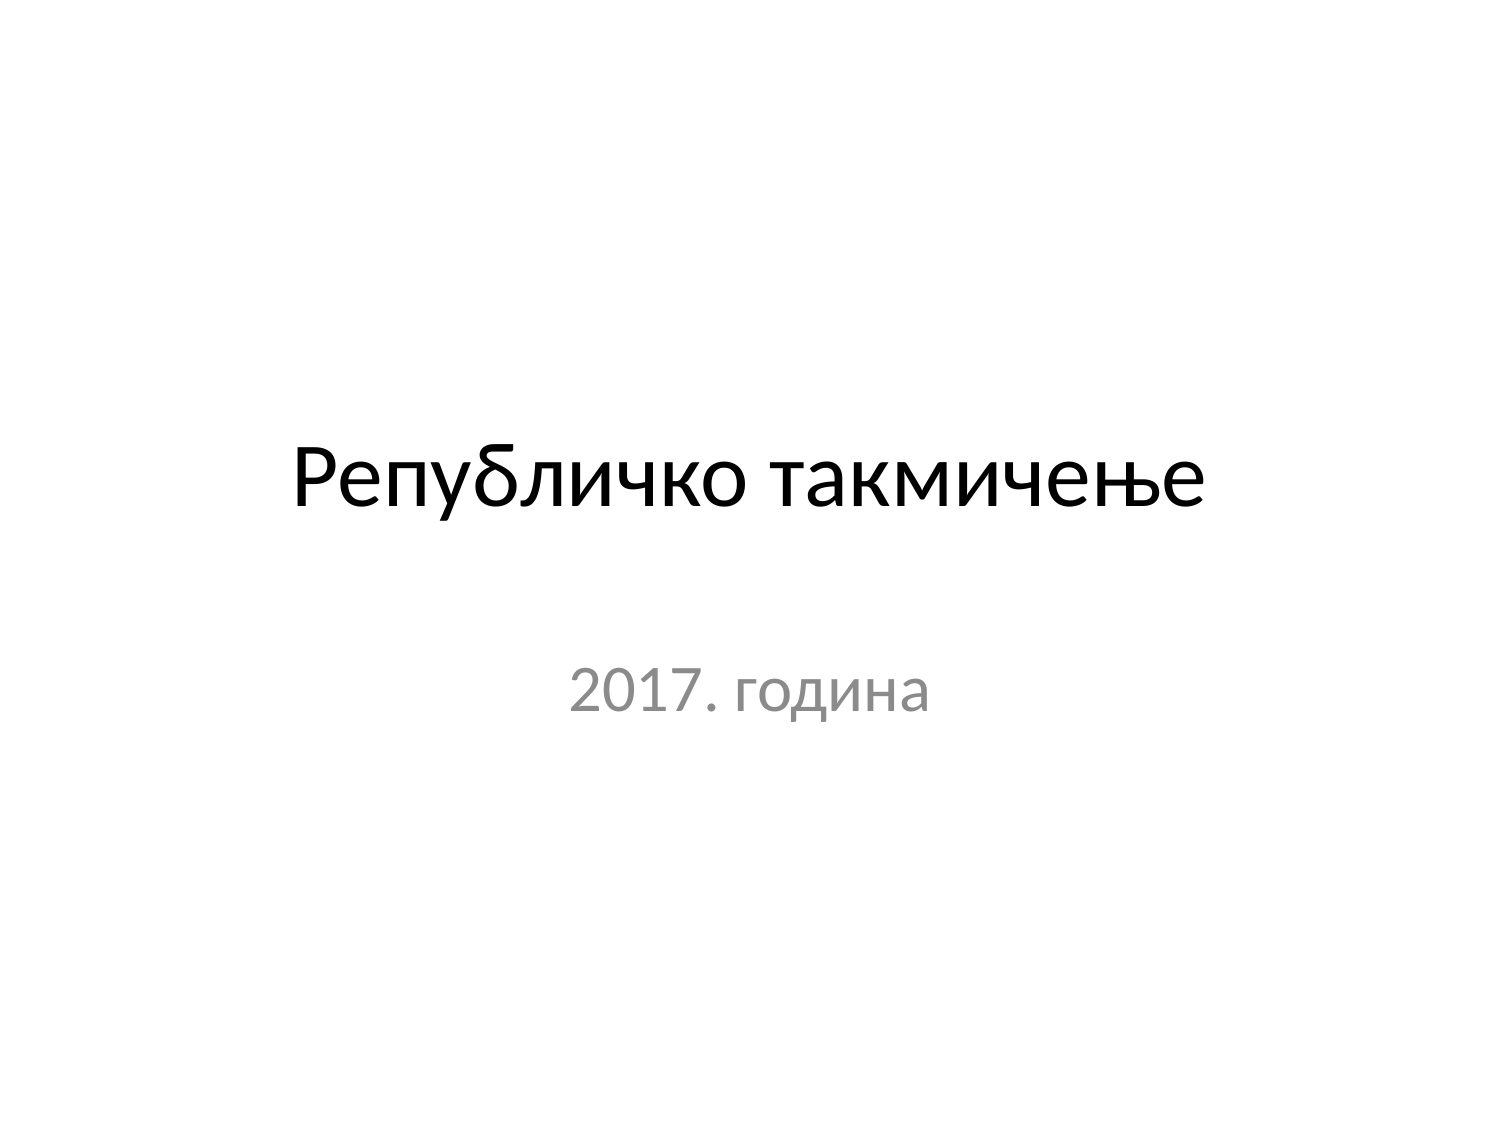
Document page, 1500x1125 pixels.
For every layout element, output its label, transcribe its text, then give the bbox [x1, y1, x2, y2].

title Републичко такмичење [112, 349, 1388, 591]
subtitle 2017. година [225, 637, 1275, 925]
